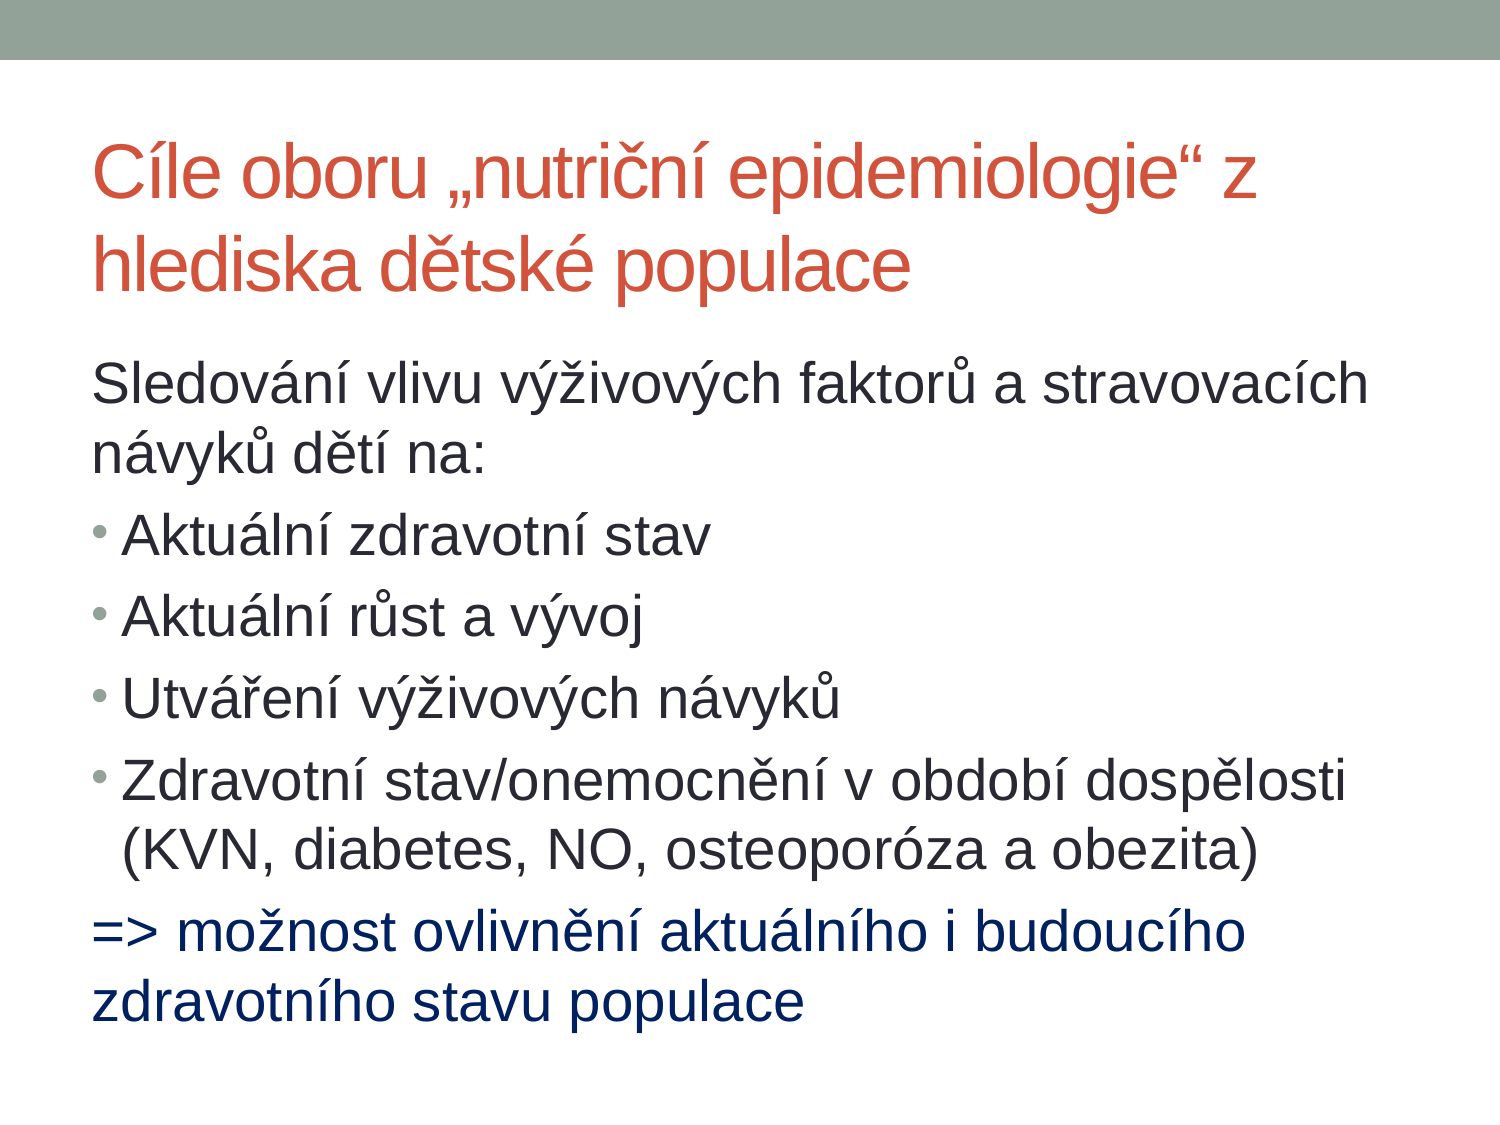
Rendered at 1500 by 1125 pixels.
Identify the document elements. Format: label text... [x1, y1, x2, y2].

list Sledování vlivu výživových faktorů a stravovacích návyků dětí na: Aktuální zdravotní stav Aktuální růst a vývoj Utváření výživových návyků Zdravotní stav/onemocnění v období dospělosti (KVN, diabetes, NO, osteoporóza a obezita) => možnost ovlivnění aktuálního i budoucího zdravotního stavu populace [76, 338, 1427, 1047]
title Cíle oboru „nutriční epidemiologie“ z hlediska dětské populace [76, 113, 1427, 315]
